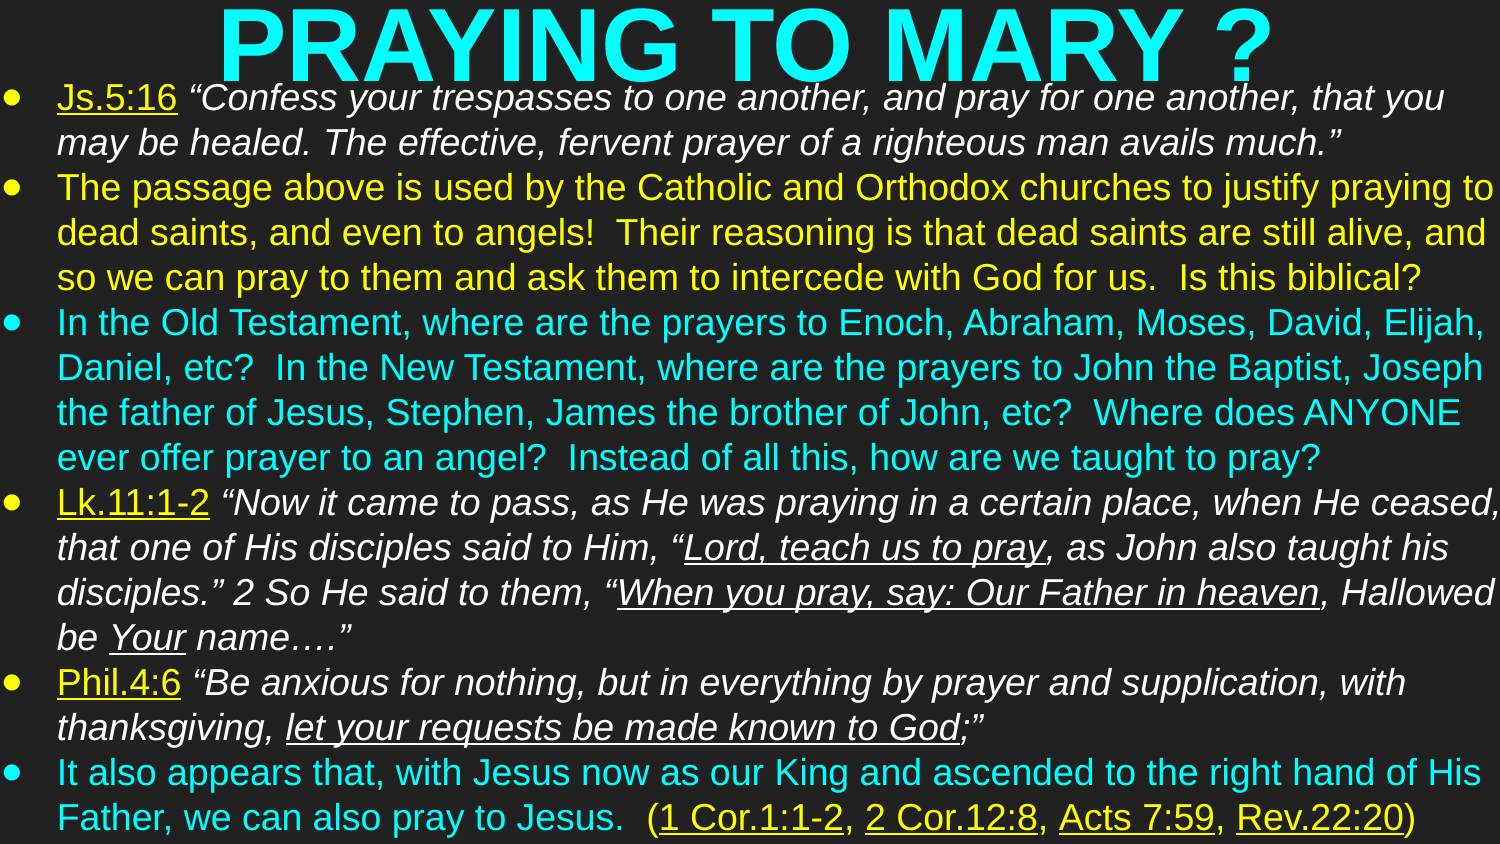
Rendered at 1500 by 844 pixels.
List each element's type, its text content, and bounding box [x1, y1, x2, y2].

title PRAYING TO MARY ? [0, 0, 1500, 58]
subtitle Js.5:16 “Confess your trespasses to one another, and pray for one another, that you may be healed. The effective, fervent prayer of a righteous man avails much.” The passage above is used by the Catholic and Orthodox churches to justify praying to dead saints, and even to angels! Their reasoning is that dead saints are still alive, and so we can pray to them and ask them to intercede with God for us. Is this biblical? In the Old Testament, where are the prayers to Enoch, Abraham, Moses, David, Elijah, Daniel, etc? In the New Testament, where are the prayers to John the Baptist, Joseph the father of Jesus, Stephen, James the brother of John, etc? Where does ANYONE ever offer prayer to an angel? Instead of all this, how are we taught to pray? Lk.11:1-2 “Now it came to pass, as He was praying in a certain place, when He ceased, that one of His disciples said to Him, “Lord, teach us to pray, as John also taught his disciples.” 2 So He said to them, “When you pray, say: Our Father in heaven, Hallowed be Your name….” Phil.4:6 “Be anxious for nothing, but in everything by prayer and supplication, with thanksgiving, let your requests be made known to God;” It also appears that, with Jesus now as our King and ascended to the right hand of His Father, we can also pray to Jesus. (1 Cor.1:1-2, 2 Cor.12:8, Acts 7:59, Rev.22:20) [0, 58, 1500, 844]
